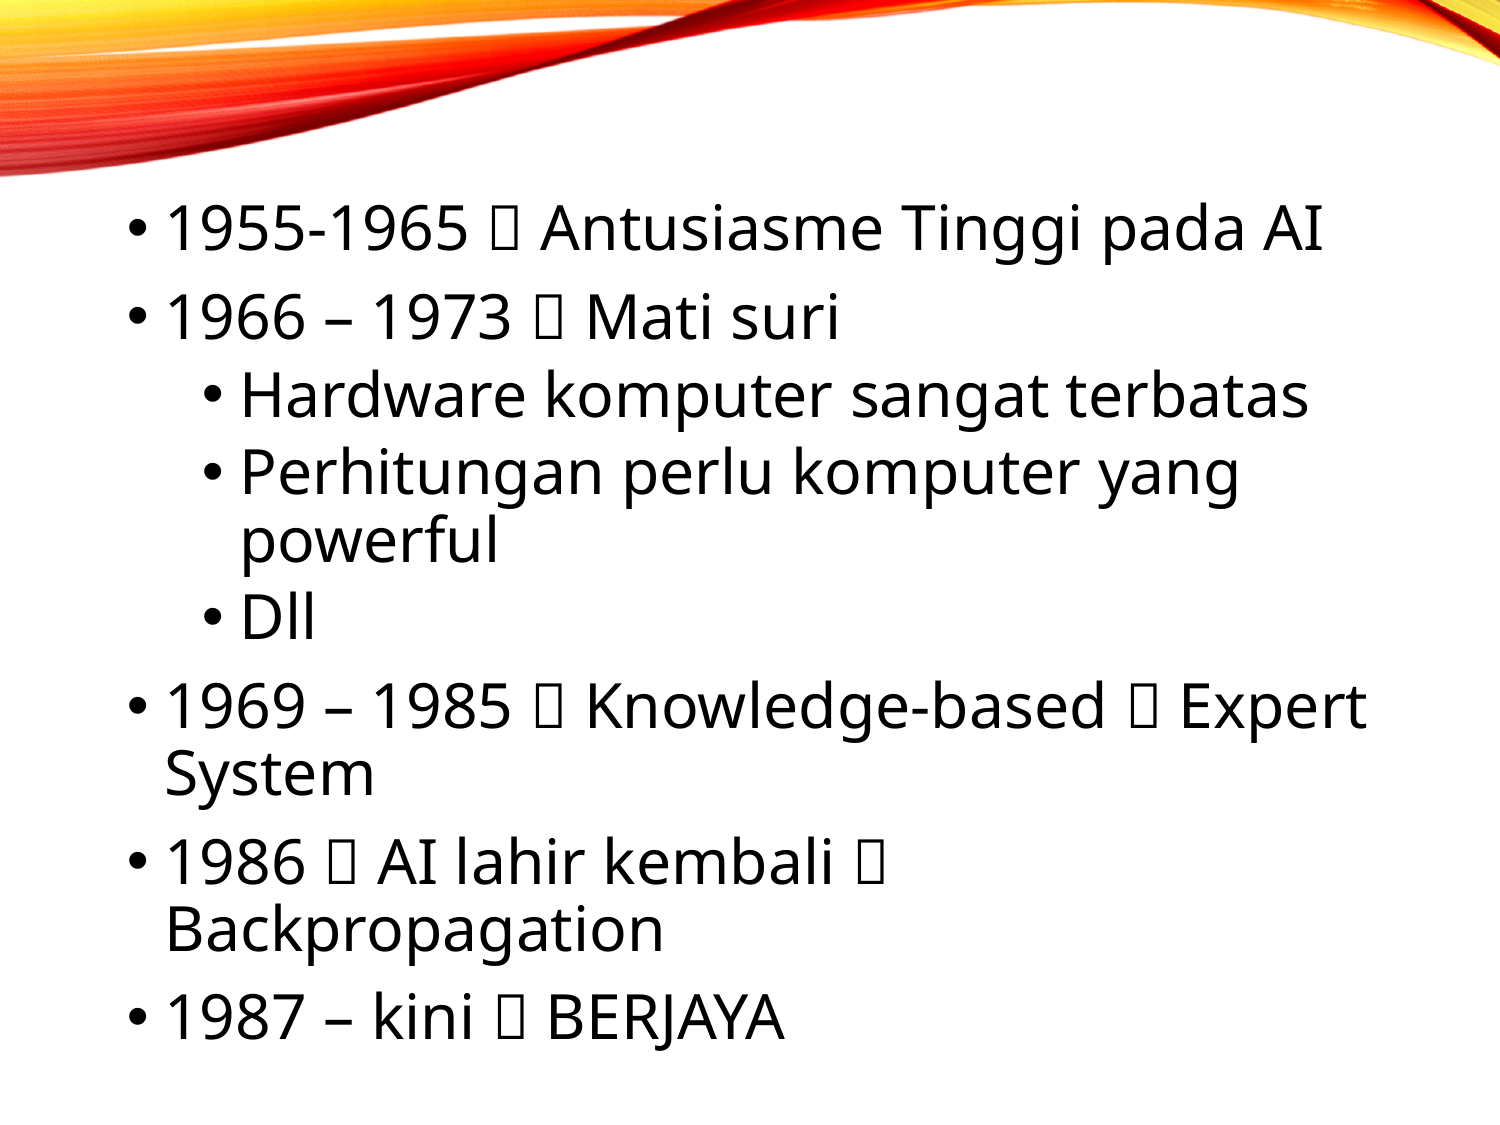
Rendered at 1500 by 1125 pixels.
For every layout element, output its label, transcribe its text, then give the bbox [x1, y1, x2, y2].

list 1955-1965  Antusiasme Tinggi pada AI 1966 – 1973  Mati suri Hardware komputer sangat terbatas Perhitungan perlu komputer yang powerful Dll 1969 – 1985  Knowledge-based  Expert System 1986  AI lahir kembali  Backpropagation 1987 – kini  BERJAYA [111, 189, 1417, 857]
picture [0, 0, 1500, 178]
